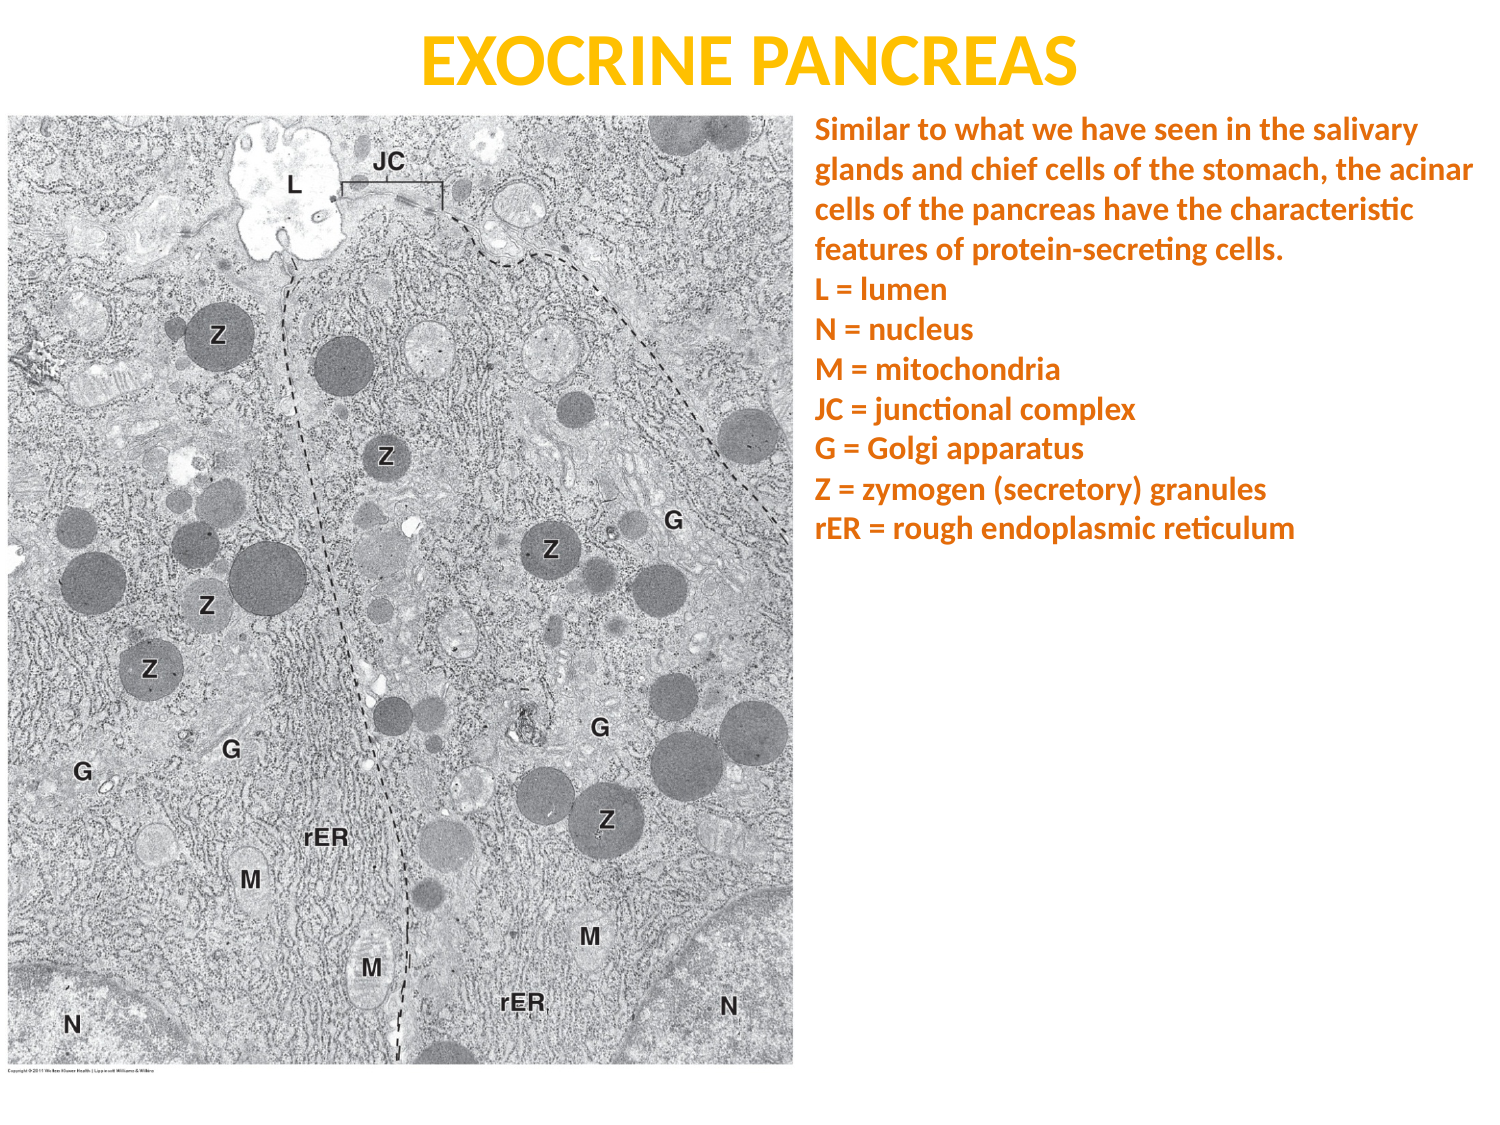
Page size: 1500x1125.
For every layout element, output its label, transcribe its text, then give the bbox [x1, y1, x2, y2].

text_box Similar to what we have seen in the salivary glands and chief cells of the stomach, the acinar cells of the pancreas have the characteristic features of protein-secreting cells. L = lumen N = nucleus M = mitochondria JC = junctional complex G = Golgi apparatus Z = zymogen (secretory) granules rER = rough endoplasmic reticulum [799, 99, 1496, 554]
text_box EXOCRINE PANCREAS [405, 3, 1095, 109]
picture [5, 113, 796, 1076]
